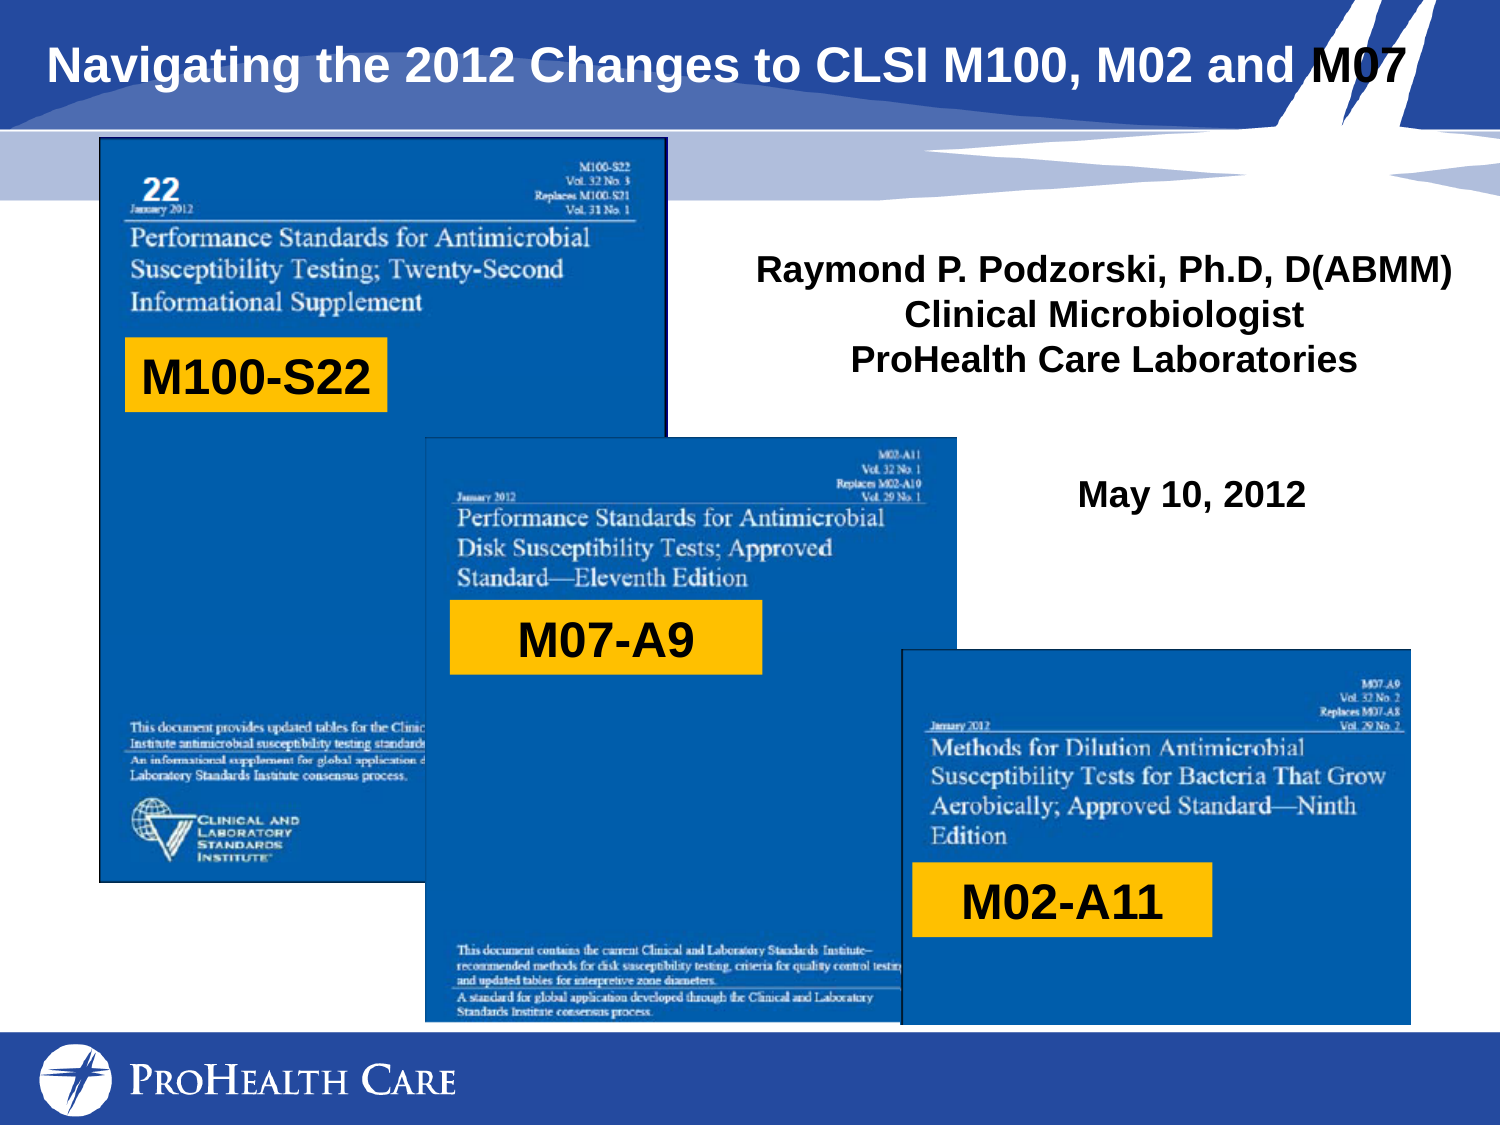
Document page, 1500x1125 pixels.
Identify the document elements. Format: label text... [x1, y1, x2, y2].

picture [0, 0, 1500, 1125]
text_box Navigating the 2012 Changes to CLSI M100, M02 and M07 [31, 24, 1423, 100]
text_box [99, 137, 1412, 1026]
text_box Raymond P. Podzorski, Ph.D, D(ABMM) Clinical Microbiologist ProHealth Care Laboratories [1415, 237, 1469, 388]
